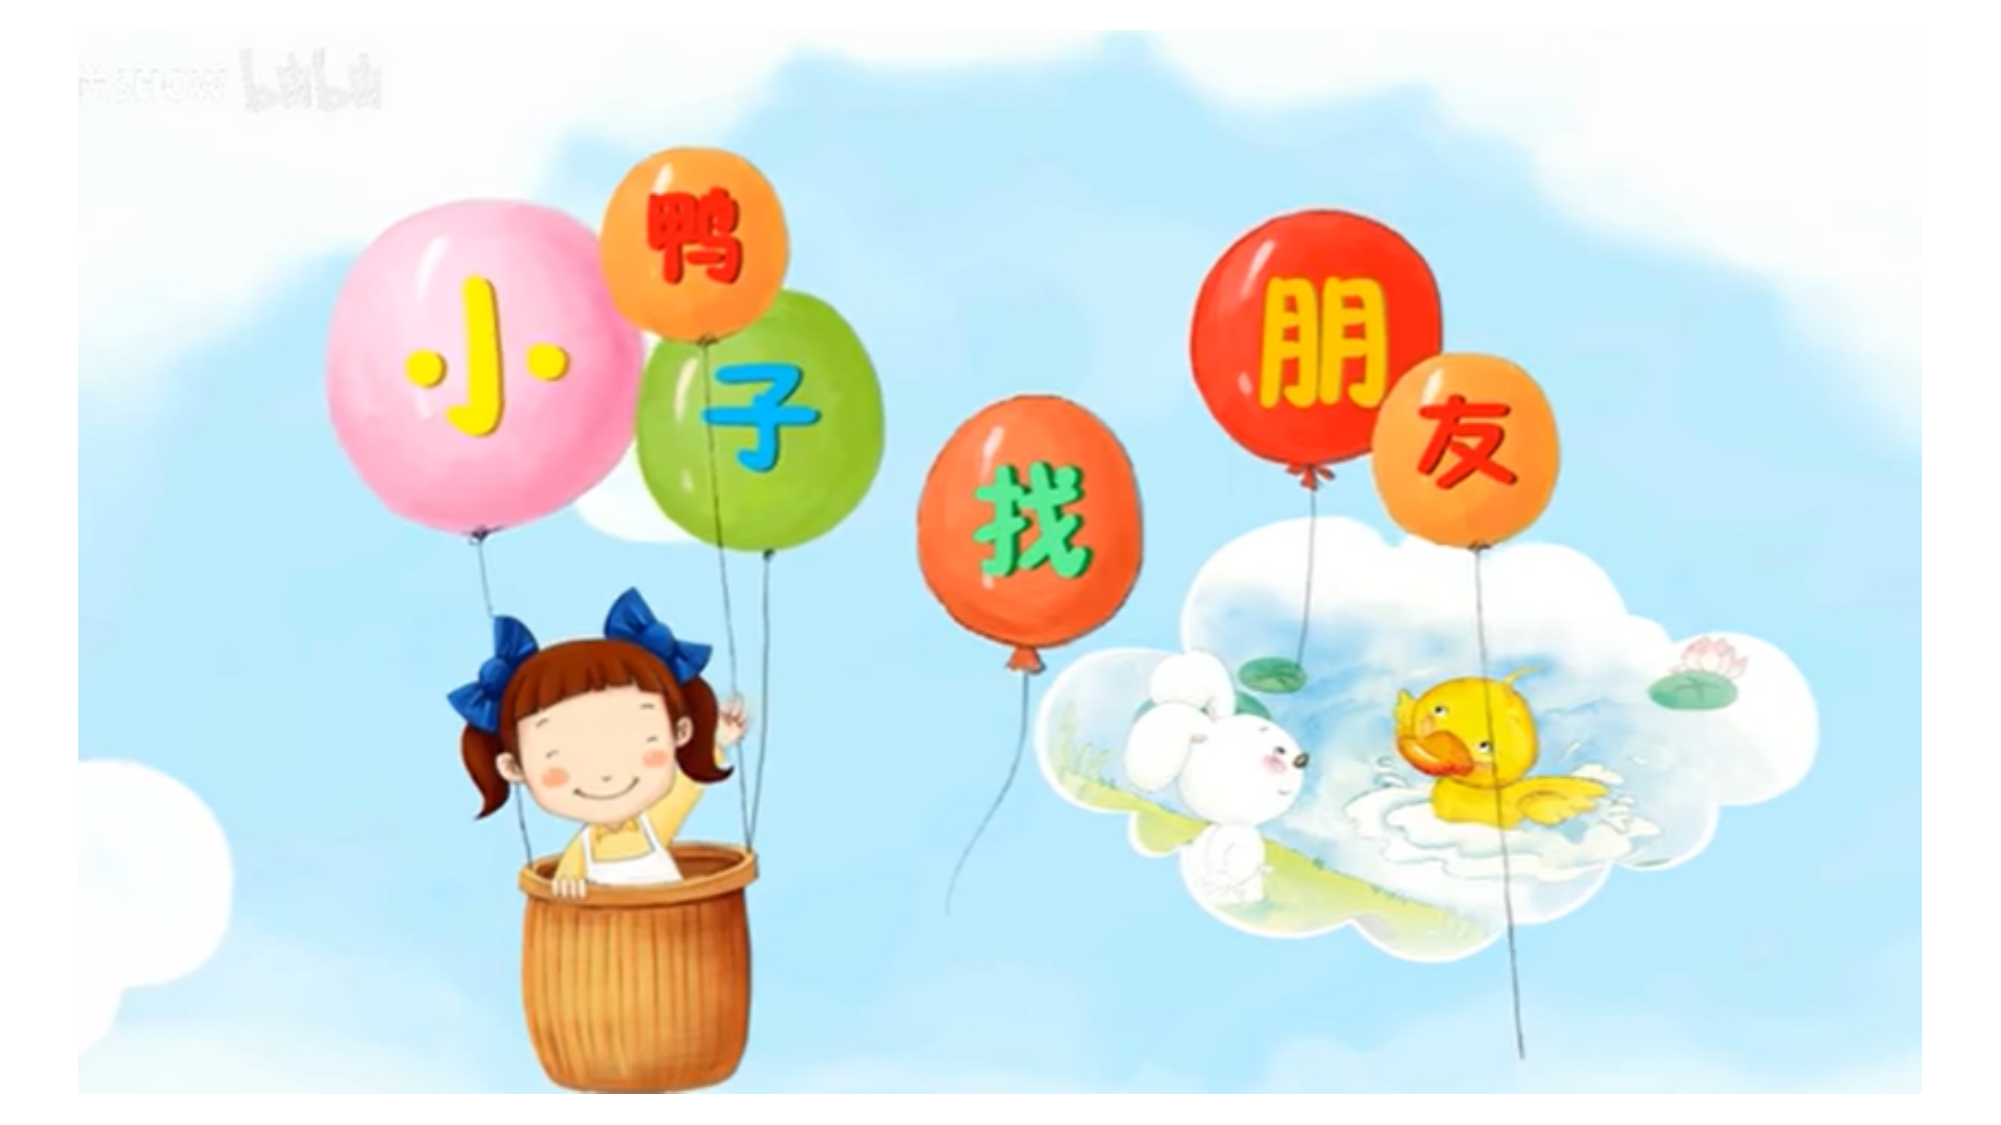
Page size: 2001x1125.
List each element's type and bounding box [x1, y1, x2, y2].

picture [78, 30, 1922, 1095]
